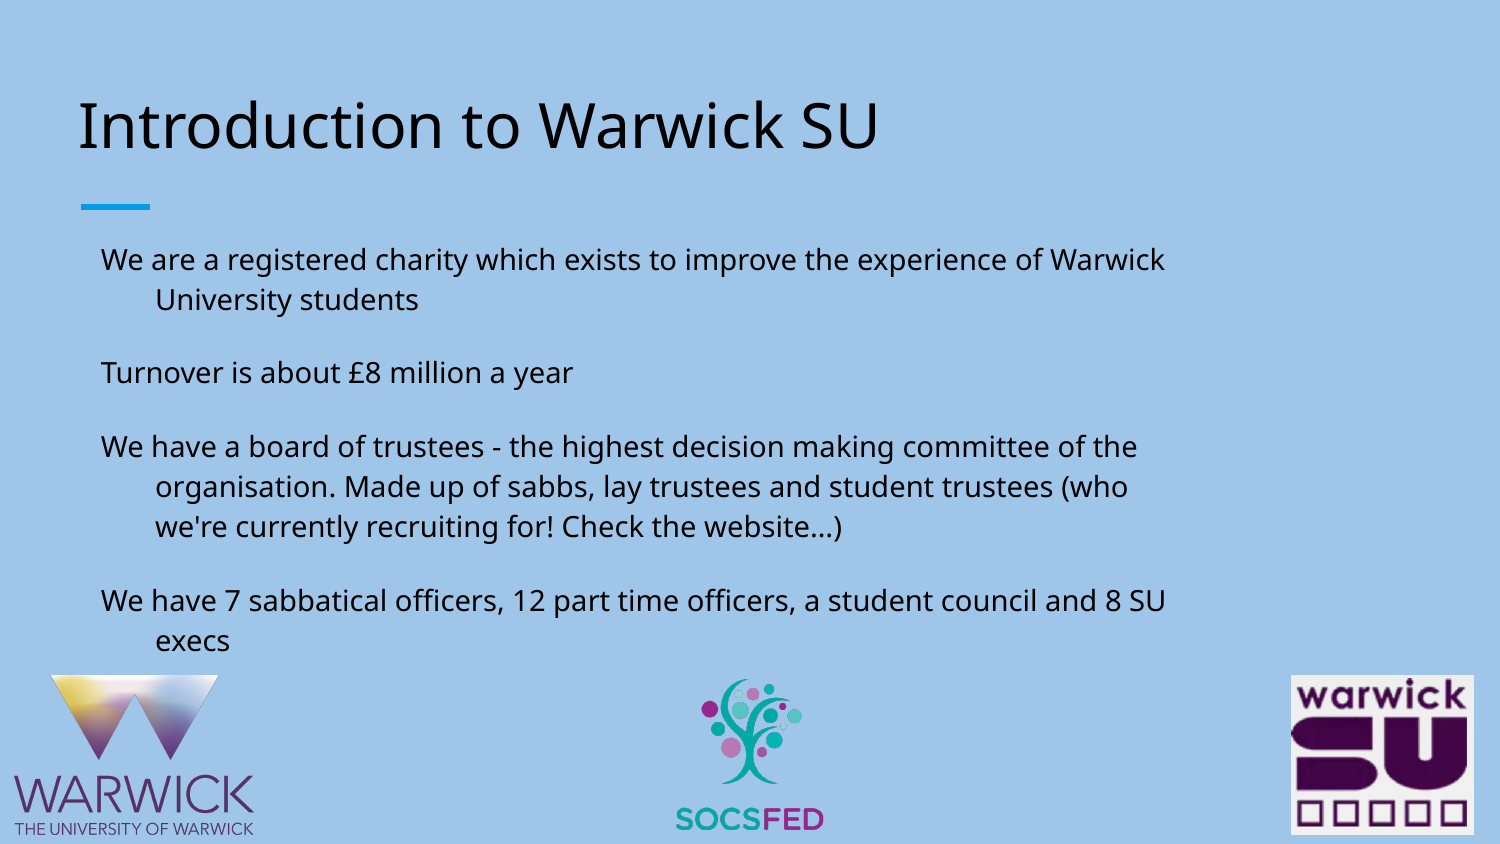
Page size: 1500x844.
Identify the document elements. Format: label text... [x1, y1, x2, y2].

picture [13, 675, 254, 835]
picture [672, 675, 828, 835]
title Introduction to Warwick SU [63, 24, 1437, 176]
picture [1291, 675, 1475, 835]
list We are a registered charity which exists to improve the experience of Warwick University students Turnover is about £8 million a year We have a board of trustees - the highest decision making committee of the organisation. Made up of sabbs, lay trustees and student trustees (who we're currently recruiting for! Check the website…) We have 7 sabbatical officers, 12 part time officers, a student council and 8 SU execs [64, 221, 1211, 782]
